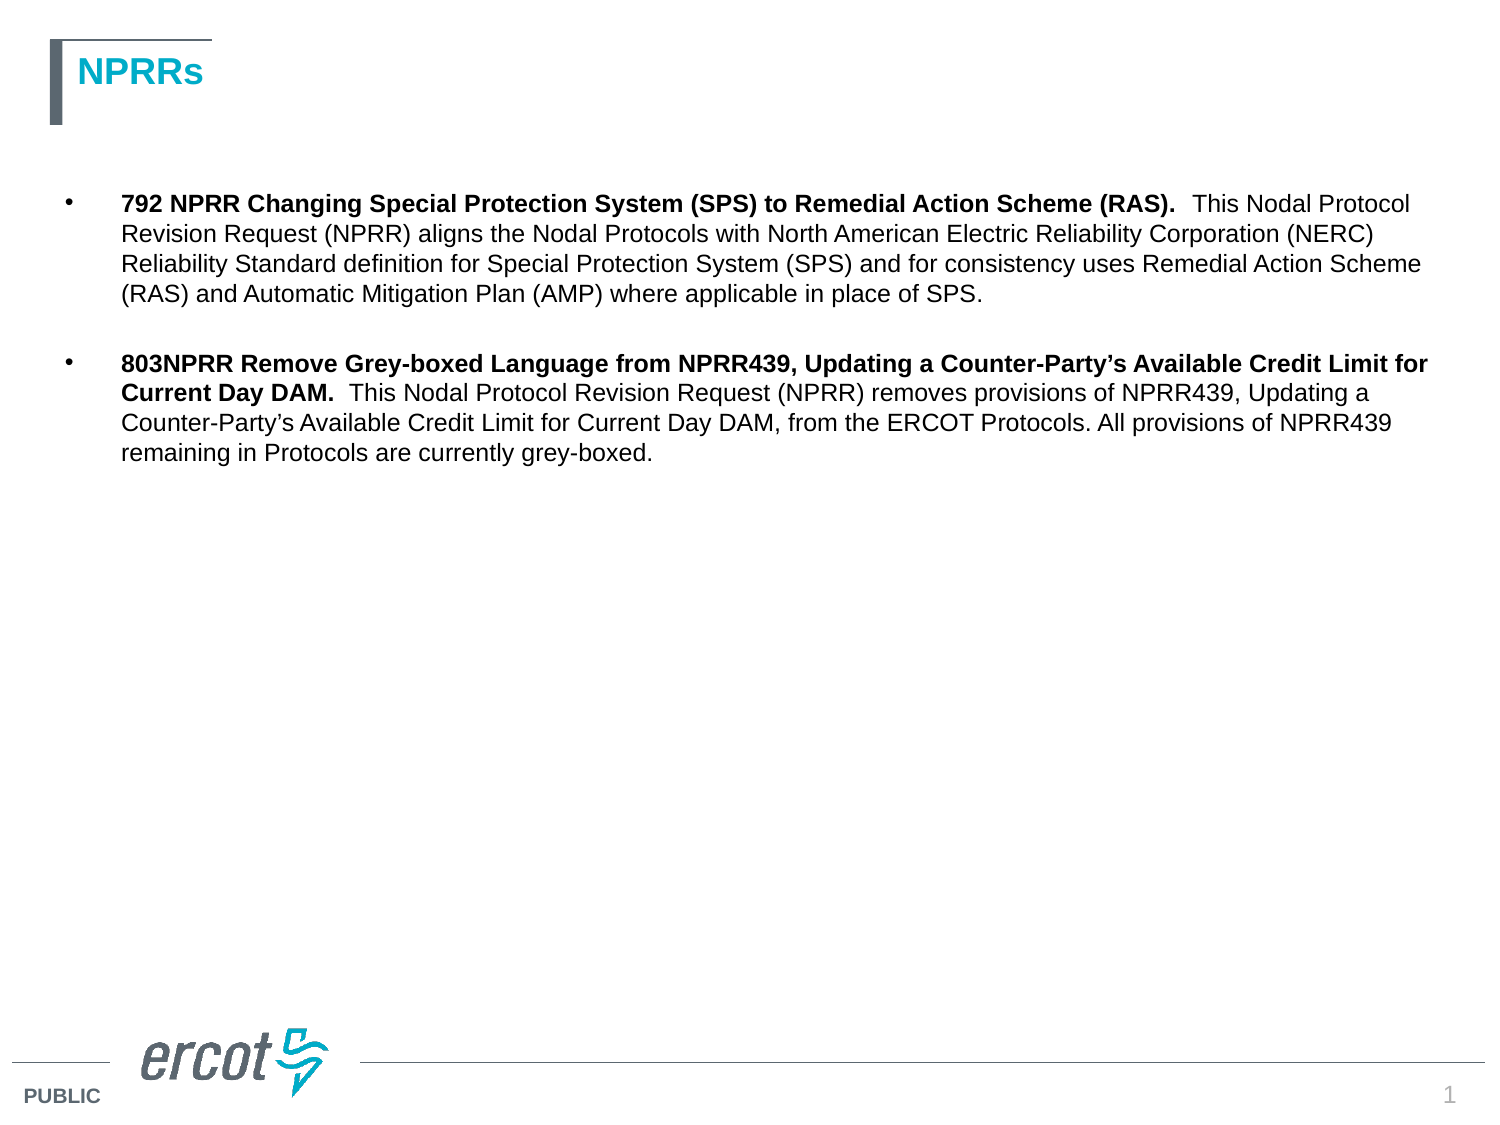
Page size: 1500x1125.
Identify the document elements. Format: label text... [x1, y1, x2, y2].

picture [137, 1050, 332, 1100]
slide_number 1 [1412, 1076, 1488, 1112]
list 792 NPRR Changing Special Protection System (SPS) to Remedial Action Scheme (RAS). This Nodal Protocol Revision Request (NPRR) aligns the Nodal Protocols with North American Electric Reliability Corporation (NERC) Reliability Standard definition for Special Protection System (SPS) and for consistency uses Remedial Action Scheme (RAS) and Automatic Mitigation Plan (AMP) where applicable in place of SPS. 803NPRR Remove Grey-boxed Language from NPRR439, Updating a Counter-Party’s Available Credit Limit for Current Day DAM. This Nodal Protocol Revision Request (NPRR) removes provisions of NPRR439, Updating a Counter-Party’s Available Credit Limit for Current Day DAM, from the ERCOT Protocols. All provisions of NPRR439 remaining in Protocols are currently grey-boxed. [50, 75, 1450, 1050]
title NPRRs [62, 39, 1450, 75]
